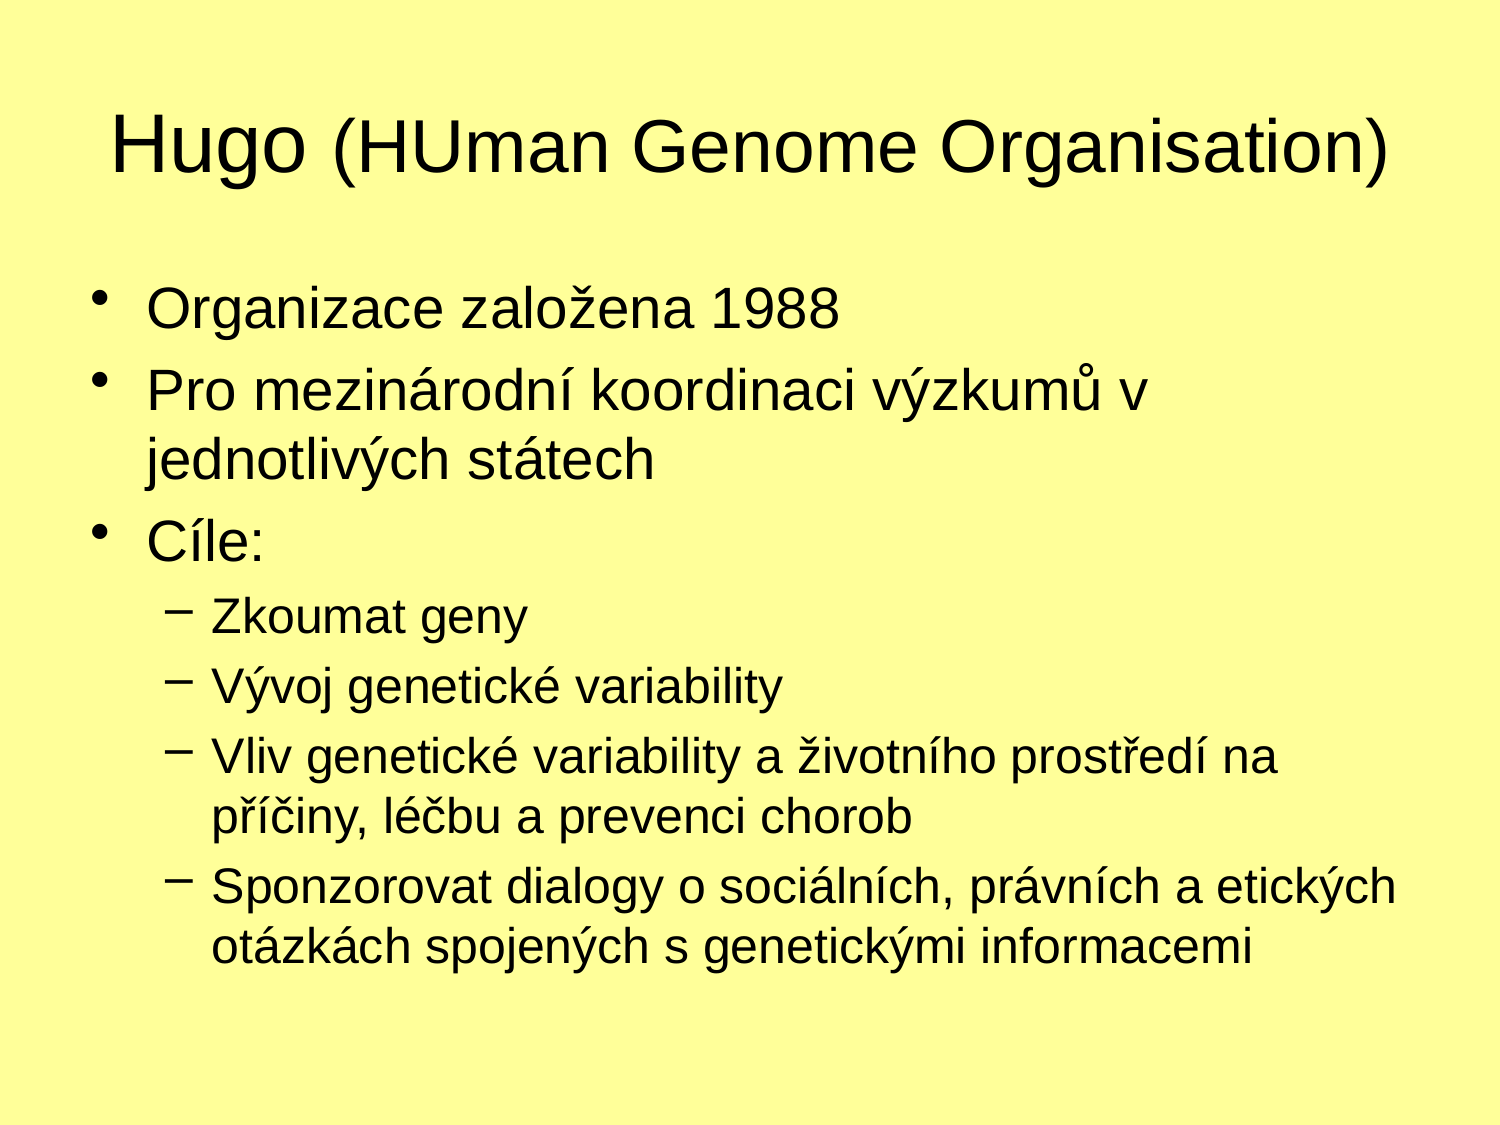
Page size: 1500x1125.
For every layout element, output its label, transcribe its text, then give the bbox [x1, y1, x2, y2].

title Hugo (HUman Genome Organisation) [74, 44, 1426, 233]
list Organizace založena 1988 Pro mezinárodní koordinaci výzkumů v jednotlivých státech Cíle: Zkoumat geny Vývoj genetické variability Vliv genetické variability a životního prostředí na příčiny, léčbu a prevenci chorob Sponzorovat dialogy o sociálních, právních a etických otázkách spojených s genetickými informacemi [74, 262, 1426, 1006]
